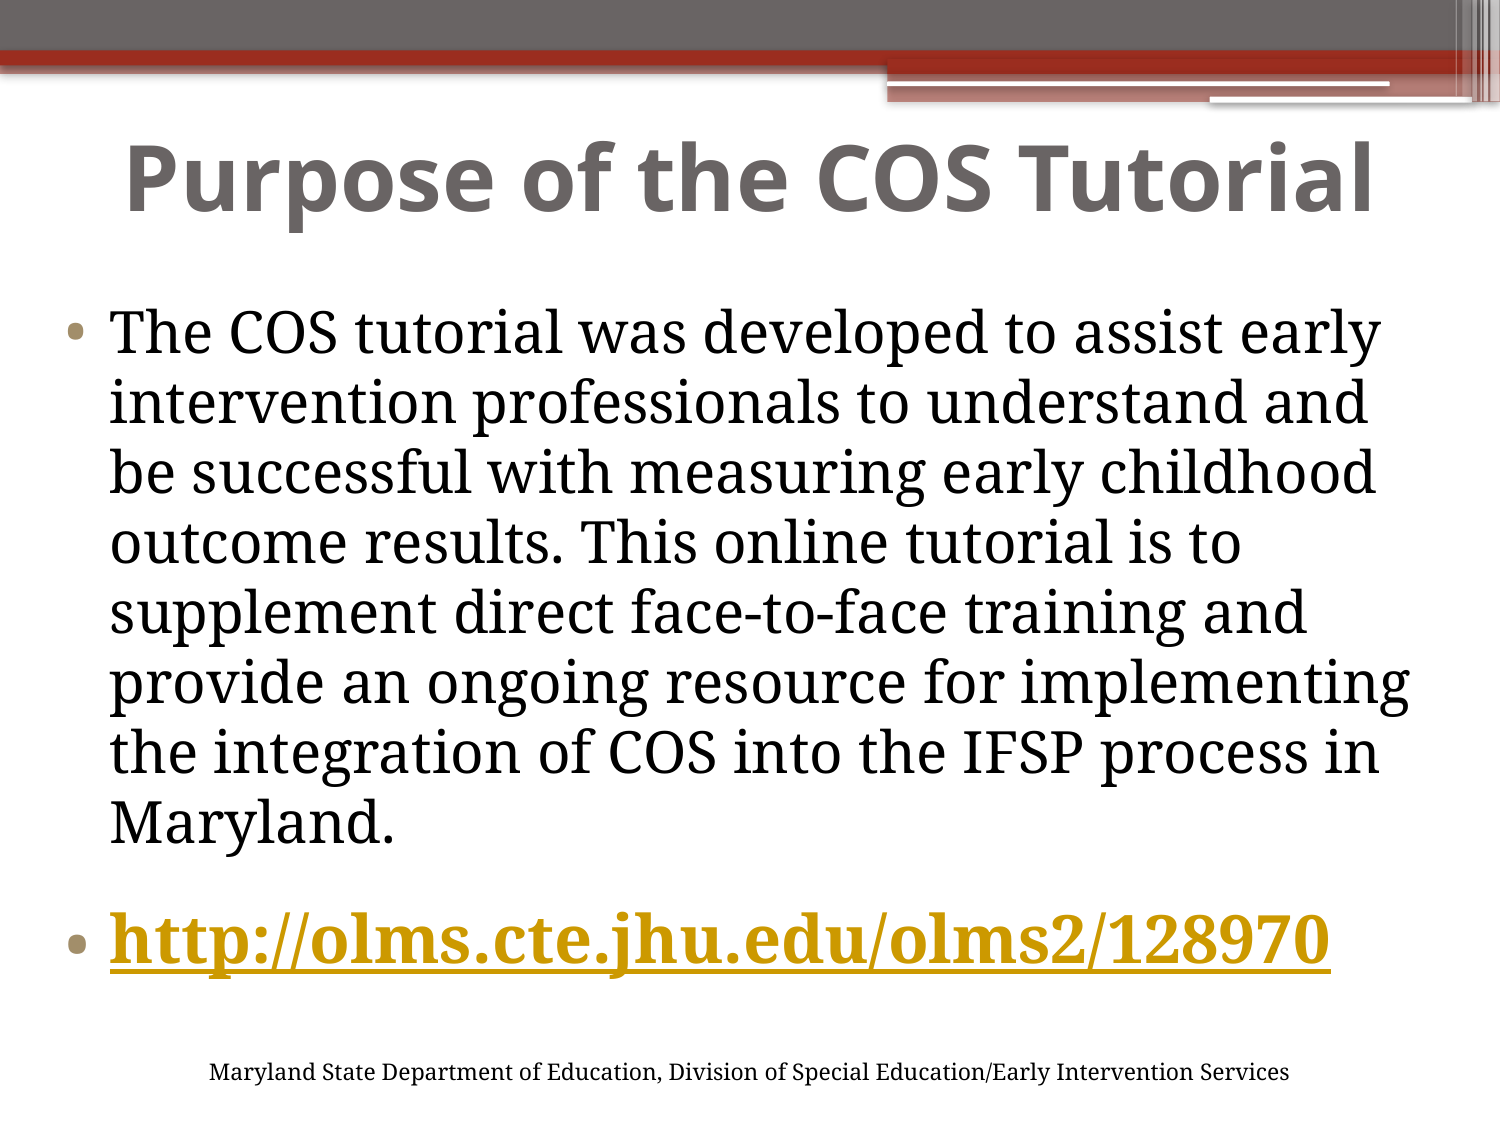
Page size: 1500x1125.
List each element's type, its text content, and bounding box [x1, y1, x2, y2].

title Purpose of the COS Tutorial [75, 99, 1425, 250]
list The COS tutorial was developed to assist early intervention professionals to understand and be successful with measuring early childhood outcome results. This online tutorial is to supplement direct face-to-face training and provide an ongoing resource for implementing the integration of COS into the IFSP process in Maryland. http://olms.cte.jhu.edu/olms2/128970 [50, 287, 1463, 975]
text_box Maryland State Department of Education, Division of Special Education/Early Intervention Services [99, 1050, 1400, 1093]
